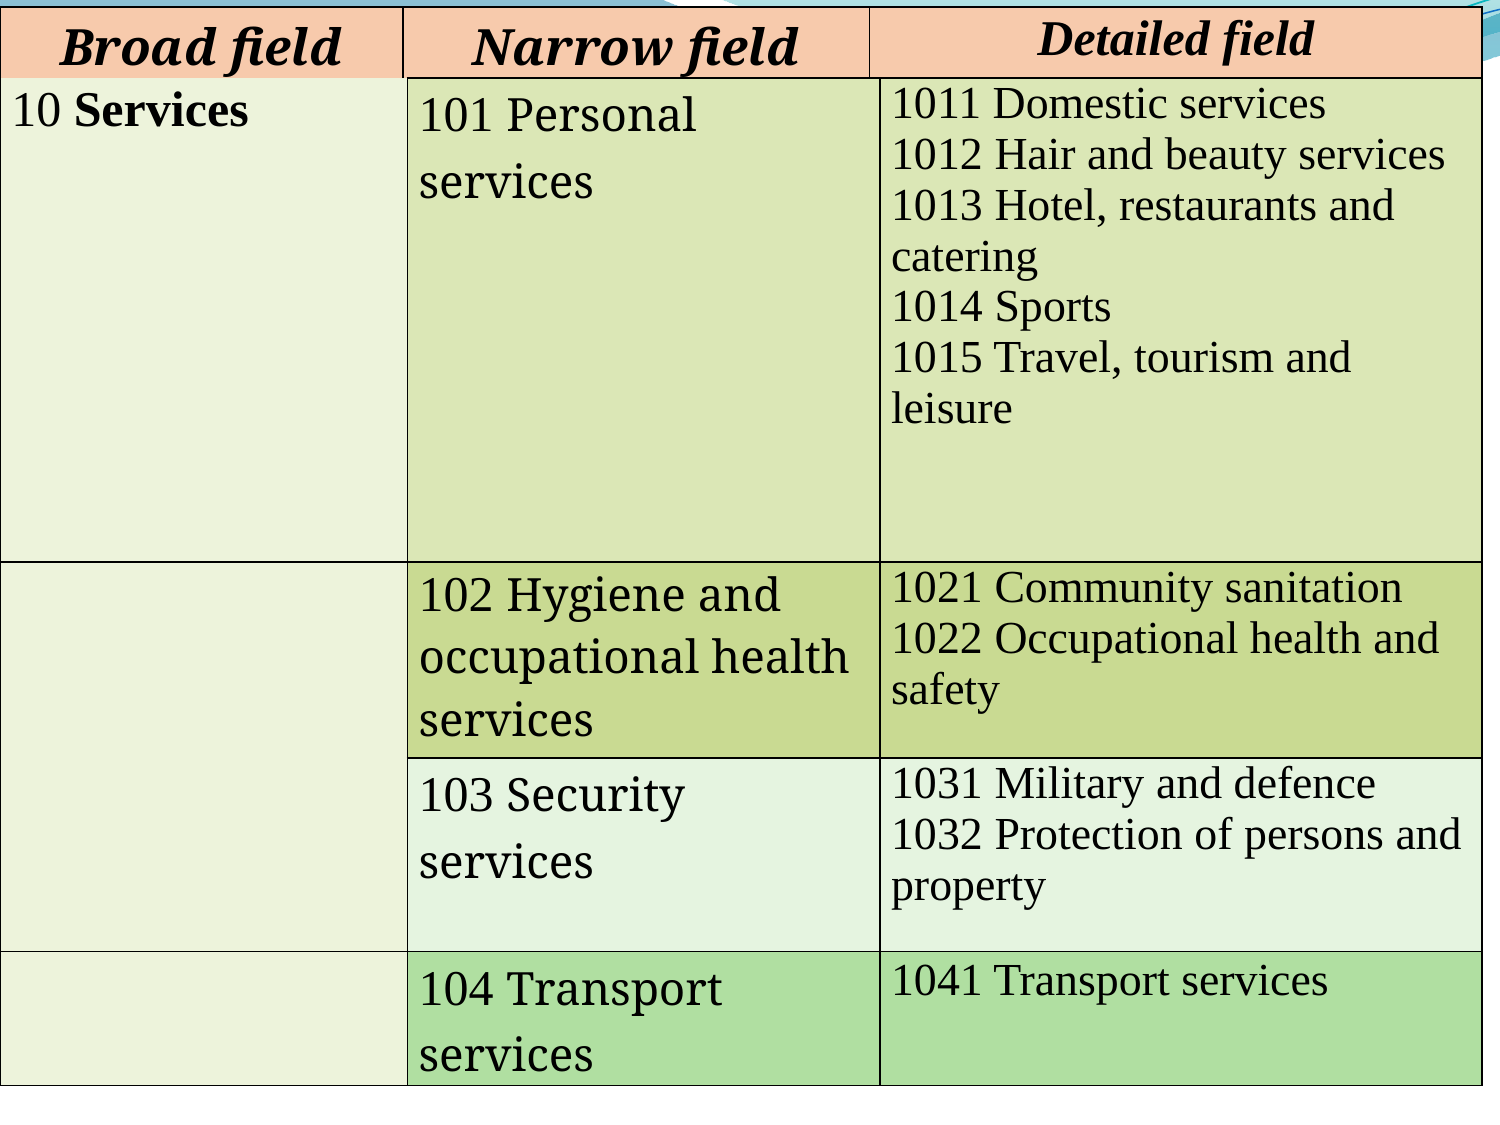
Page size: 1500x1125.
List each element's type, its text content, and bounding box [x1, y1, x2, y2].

table_cell 104 Transport services [408, 952, 879, 1085]
table_cell 1041 Transport services [881, 952, 1481, 1085]
table_header 101 Personal services [408, 79, 879, 561]
table_header 10 Services [1, 78, 407, 561]
table_cell 103 Security services [408, 759, 879, 951]
table_cell [1, 758, 407, 951]
table_cell 102 Hygiene and occupational health services [408, 563, 879, 757]
table_cell 1031 Military and defence 1032 Protection of persons and property [881, 759, 1481, 951]
table_cell [1, 563, 407, 758]
table_header Detailed field [870, 8, 1481, 77]
table_cell [1, 952, 407, 1085]
table_header Narrow field [404, 8, 869, 78]
table_header 1011 Domestic services 1012 Hair and beauty services 1013 Hotel, restaurants and catering 1014 Sports 1015 Travel, tourism and leisure [881, 79, 1481, 561]
table_header Broad field [1, 8, 402, 78]
table_cell 1021 Community sanitation 1022 Occupational health and safety [881, 563, 1481, 757]
